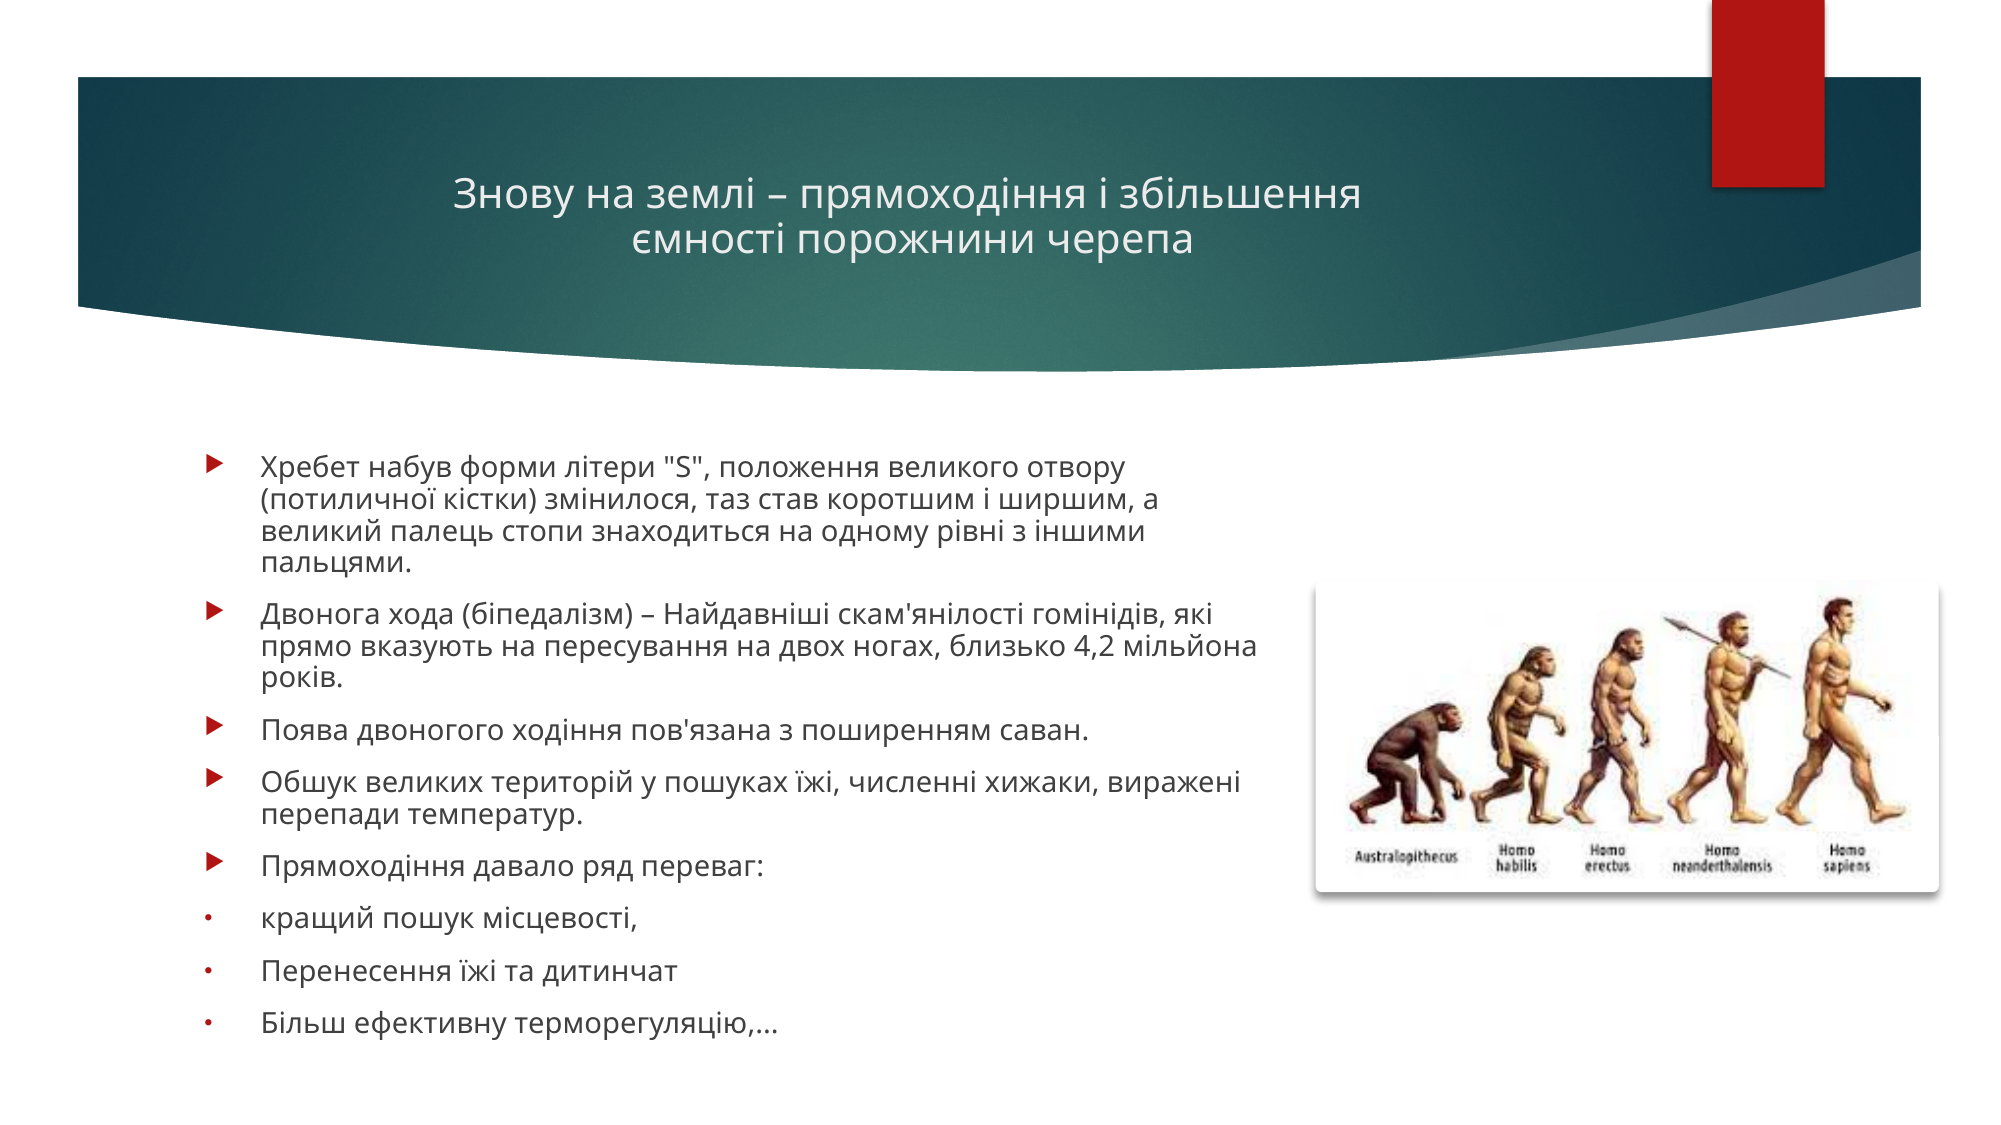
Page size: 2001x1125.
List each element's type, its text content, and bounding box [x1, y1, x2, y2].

title Знову на землі – прямоходіння і збільшення ємності порожнини черепа [189, 159, 1638, 276]
picture [1315, 580, 1939, 893]
list Хребет набув форми літери "S", положення великого отвору (потиличної кістки) змінилося, таз став коротшим і ширшим, а великий палець стопи знаходиться на одному рівні з іншими пальцями. Двонога хода (біпедалізм) – Найдавніші скам'янілості гомінідів, які прямо вказують на пересування на двох ногах, близько 4,2 мільйона років. Поява двоногого ходіння пов'язана з поширенням саван. Обшук великих територій у пошуках їжі, численні хижаки, виражені перепади температур. Прямоходіння давало ряд переваг: кращий пошук місцевості, Перенесення їжі та дитинчат Більш ефективну терморегуляцію,... [189, 427, 1303, 1119]
